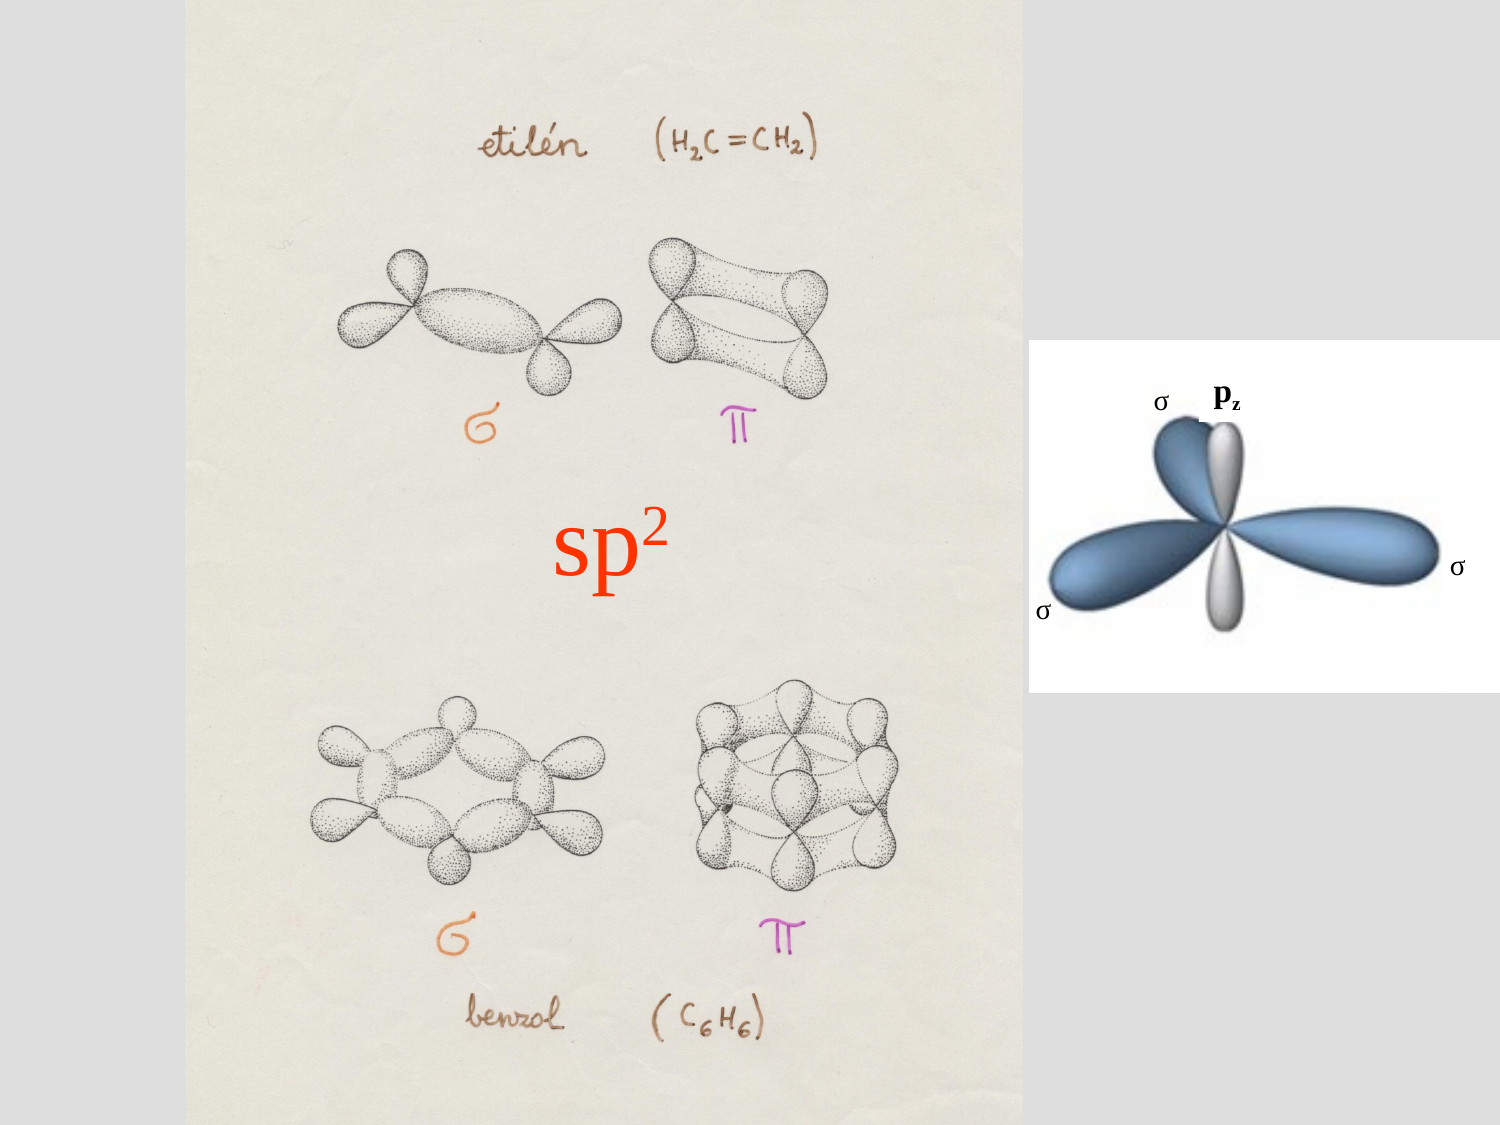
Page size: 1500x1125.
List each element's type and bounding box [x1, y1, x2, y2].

picture [185, 0, 1024, 1125]
picture [1029, 340, 1500, 693]
